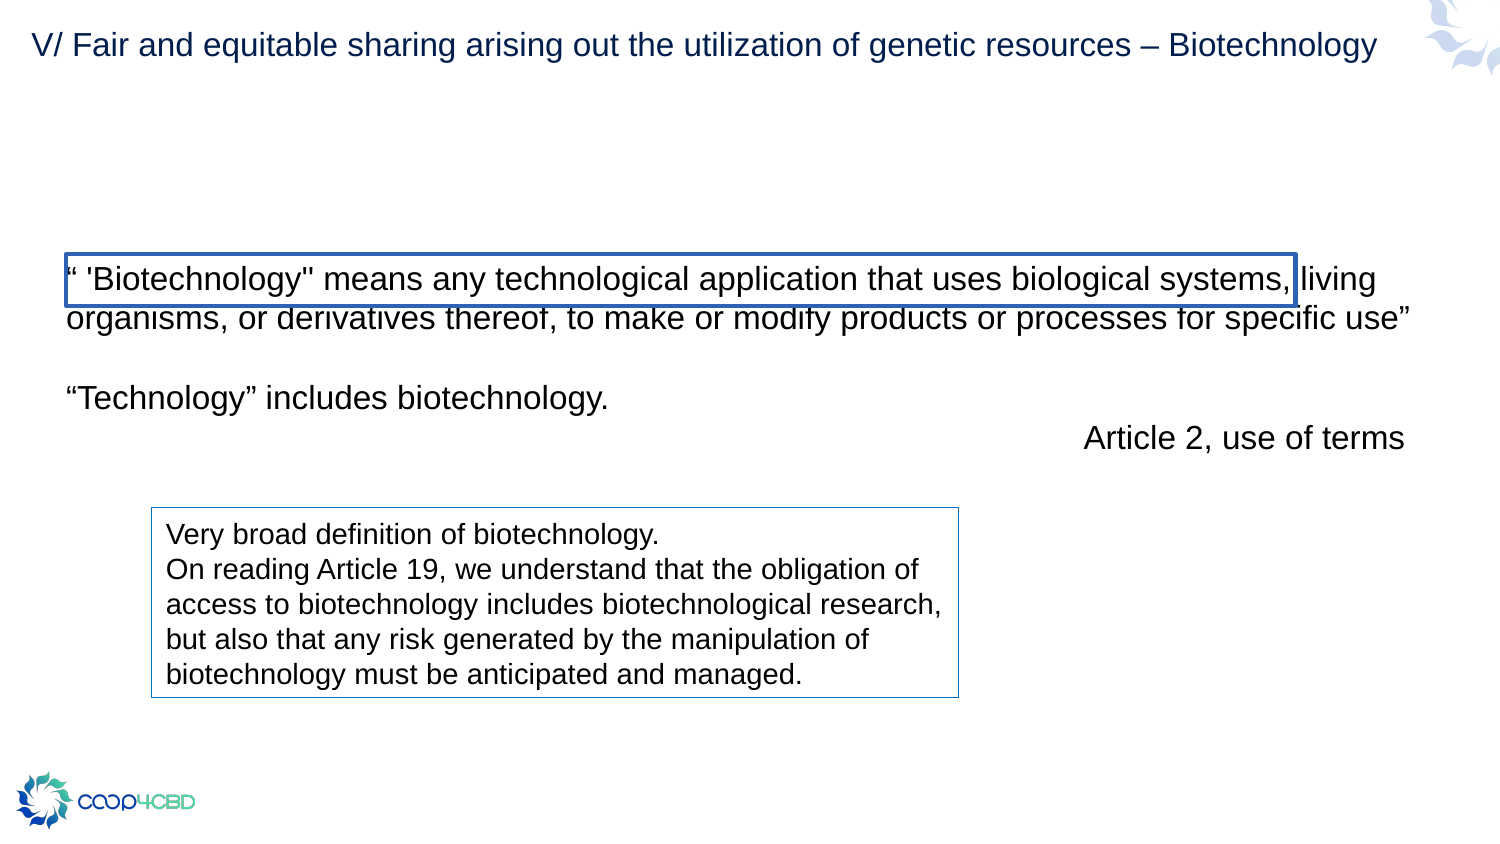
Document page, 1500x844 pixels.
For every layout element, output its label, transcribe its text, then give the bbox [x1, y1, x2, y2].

picture [16, 771, 195, 830]
title V/ Fair and equitable sharing arising out the utilization of genetic resources – Biotechnology [16, 8, 1415, 103]
text_box [64, 252, 1298, 308]
text_box “ 'Biotechnology'' means any technological application that uses biological systems, living organisms, or derivatives thereof, to make or modify products or processes for specific use” “Technology” includes biotechnology. Article 2, use of terms [51, 169, 1487, 499]
text_box Very broad definition of biotechnology. On reading Article 19, we understand that the obligation of access to biotechnology includes biotechnological research, but also that any risk generated by the manipulation of biotechnology must be anticipated and managed. [151, 507, 959, 698]
